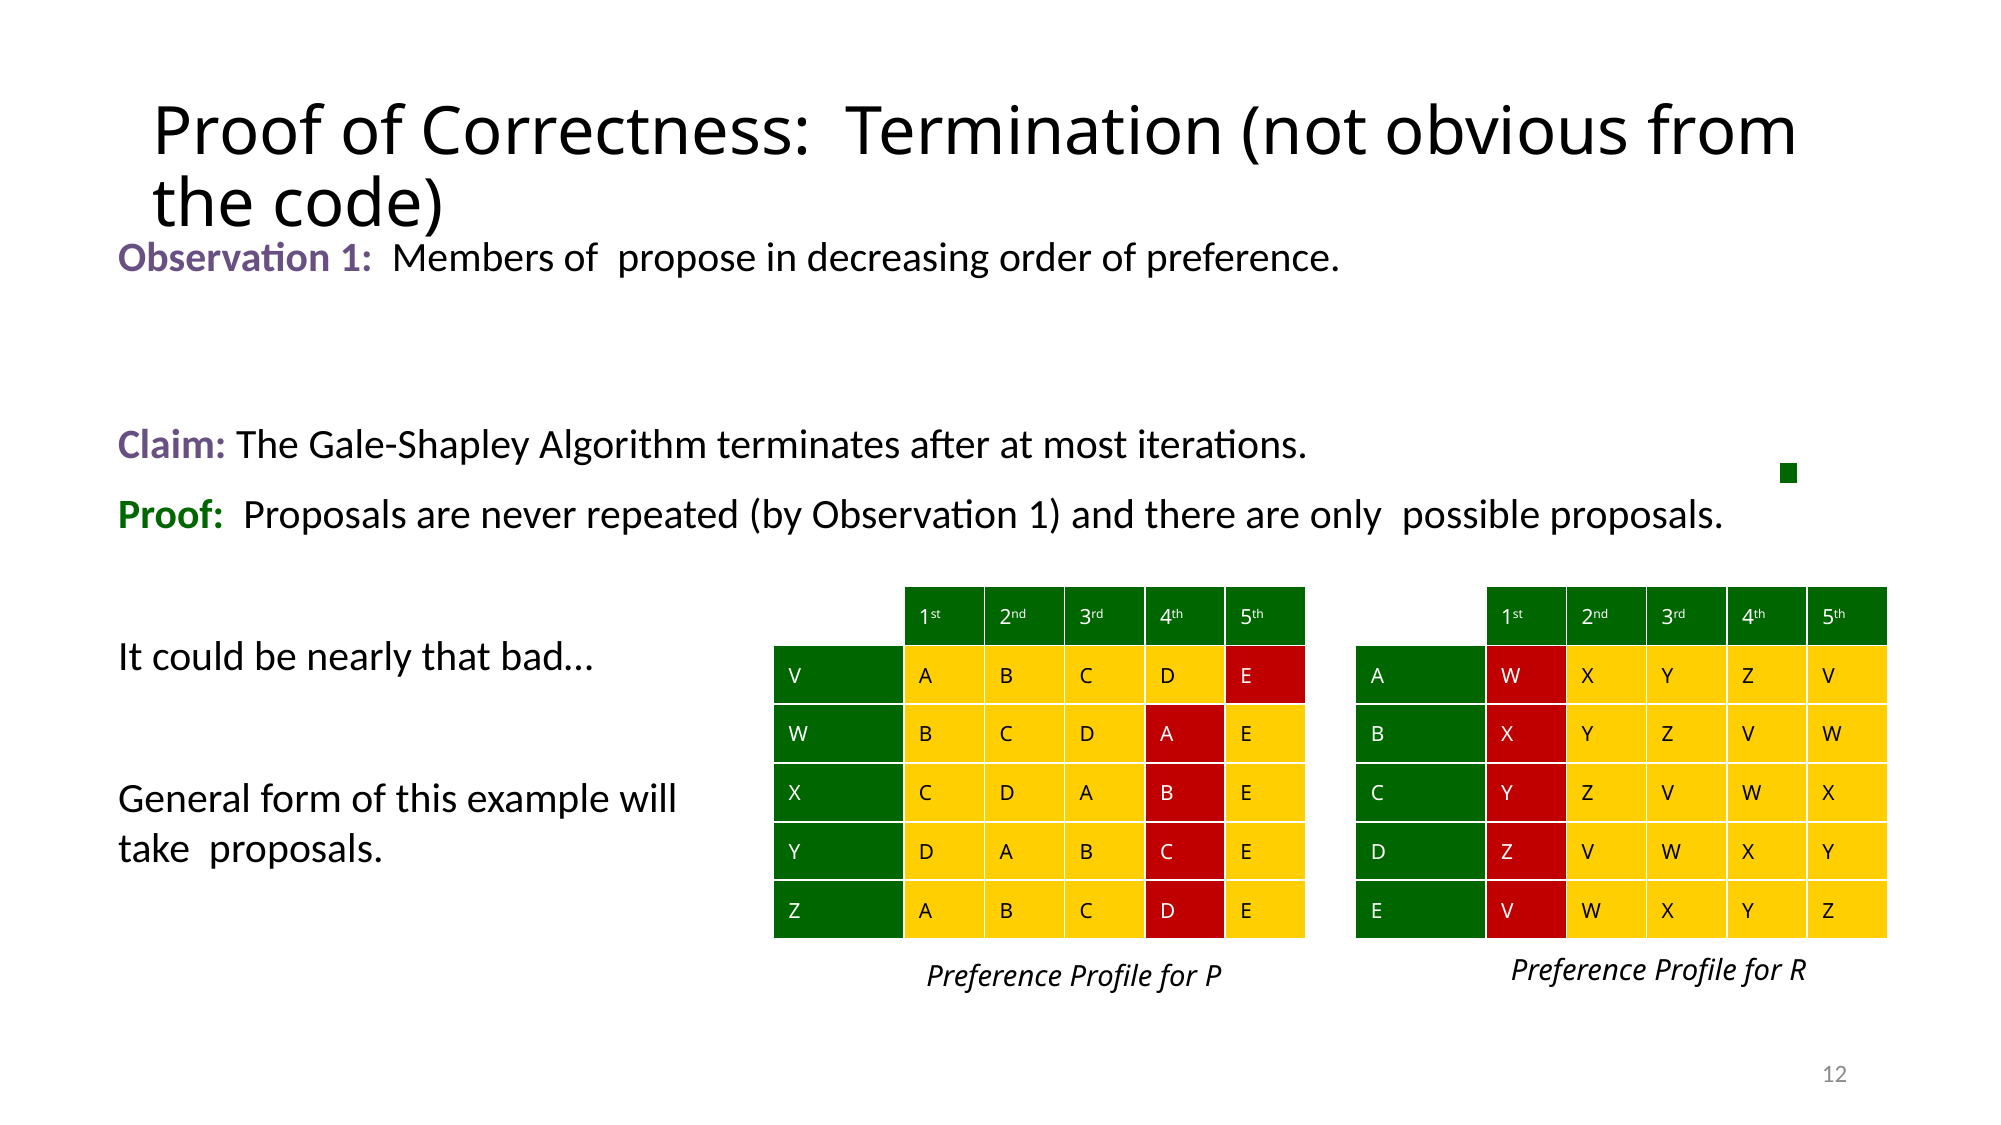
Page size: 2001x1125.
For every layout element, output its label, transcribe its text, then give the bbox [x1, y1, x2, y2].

text_box Z [1727, 645, 1808, 704]
text_box Y [1727, 881, 1807, 940]
text_box C [1144, 822, 1226, 881]
text_box X [773, 762, 903, 822]
text_box E [1226, 821, 1306, 880]
text_box A [1144, 704, 1226, 762]
text_box 5th [1807, 586, 1888, 646]
text_box D [1144, 881, 1225, 940]
text_box Z [1486, 821, 1566, 881]
text_box Y [1566, 704, 1647, 762]
text_box Z [1647, 703, 1727, 762]
text_box Preference Profile for P [911, 949, 1306, 1000]
text_box E [1225, 880, 1306, 940]
text_box 5th [1225, 586, 1306, 646]
text_box Y [773, 822, 903, 881]
text_box E [1355, 881, 1487, 940]
text_box X [1566, 645, 1647, 704]
text_box V [1487, 881, 1566, 940]
text_box X [1808, 762, 1888, 821]
text_box X [1727, 822, 1808, 881]
text_box D [1355, 822, 1486, 881]
text_box V [1566, 822, 1647, 881]
text_box D [903, 821, 984, 881]
text_box W [773, 704, 903, 762]
text_box C [1064, 880, 1144, 940]
text_box A [903, 645, 984, 703]
text_box A [984, 822, 1065, 881]
text_box 3rd [1646, 586, 1727, 646]
text_box E [1226, 646, 1306, 703]
text_box 4th [1144, 586, 1225, 645]
title Proof of Correctness: Termination (not obvious from the code) [137, 59, 1863, 278]
text_box C [984, 704, 1065, 762]
text_box B [984, 881, 1064, 940]
text_box Y [1647, 646, 1727, 703]
text_box [1784, 467, 1793, 480]
slide_number 12 [1412, 1042, 1863, 1103]
text_box Y [1486, 762, 1566, 821]
text_box V [1808, 646, 1888, 703]
text_box A [1355, 645, 1486, 704]
text_box 1st [1486, 586, 1566, 645]
text_box W [1808, 703, 1888, 762]
text_box W [1727, 762, 1808, 822]
text_box B [1144, 762, 1226, 822]
text_box D [1144, 645, 1226, 704]
text_box 2nd [1566, 586, 1646, 645]
text_box Z [773, 881, 904, 940]
text_box W [1647, 821, 1727, 880]
text_box X [1646, 880, 1727, 940]
text_box Preference Profile for R [1495, 940, 1959, 997]
text_box C [1355, 762, 1486, 822]
text_box E [1226, 703, 1306, 762]
text_box Z [1807, 880, 1888, 940]
text_box D [1065, 703, 1144, 762]
text_box 1st [903, 586, 984, 645]
text_box A [1065, 762, 1144, 821]
text_box 4th [1727, 586, 1807, 645]
text_box W [1486, 645, 1566, 703]
text_box X [1486, 703, 1566, 762]
text_box W [1566, 881, 1646, 940]
text_box 3rd [1064, 586, 1144, 646]
text_box B [903, 703, 984, 762]
text_box 2nd [984, 586, 1064, 645]
text_box A [904, 881, 984, 940]
text_box C [1065, 646, 1144, 703]
text_box C [903, 762, 984, 821]
text_box B [1355, 704, 1486, 762]
text_box V [773, 645, 903, 704]
text_box Z [1566, 762, 1647, 822]
text_box Y [1808, 821, 1888, 880]
text_box D [984, 762, 1065, 822]
text_box V [1727, 704, 1808, 762]
text_box B [984, 645, 1065, 704]
text_box E [1226, 762, 1306, 821]
text_box B [1065, 821, 1144, 880]
text_box V [1647, 762, 1727, 821]
